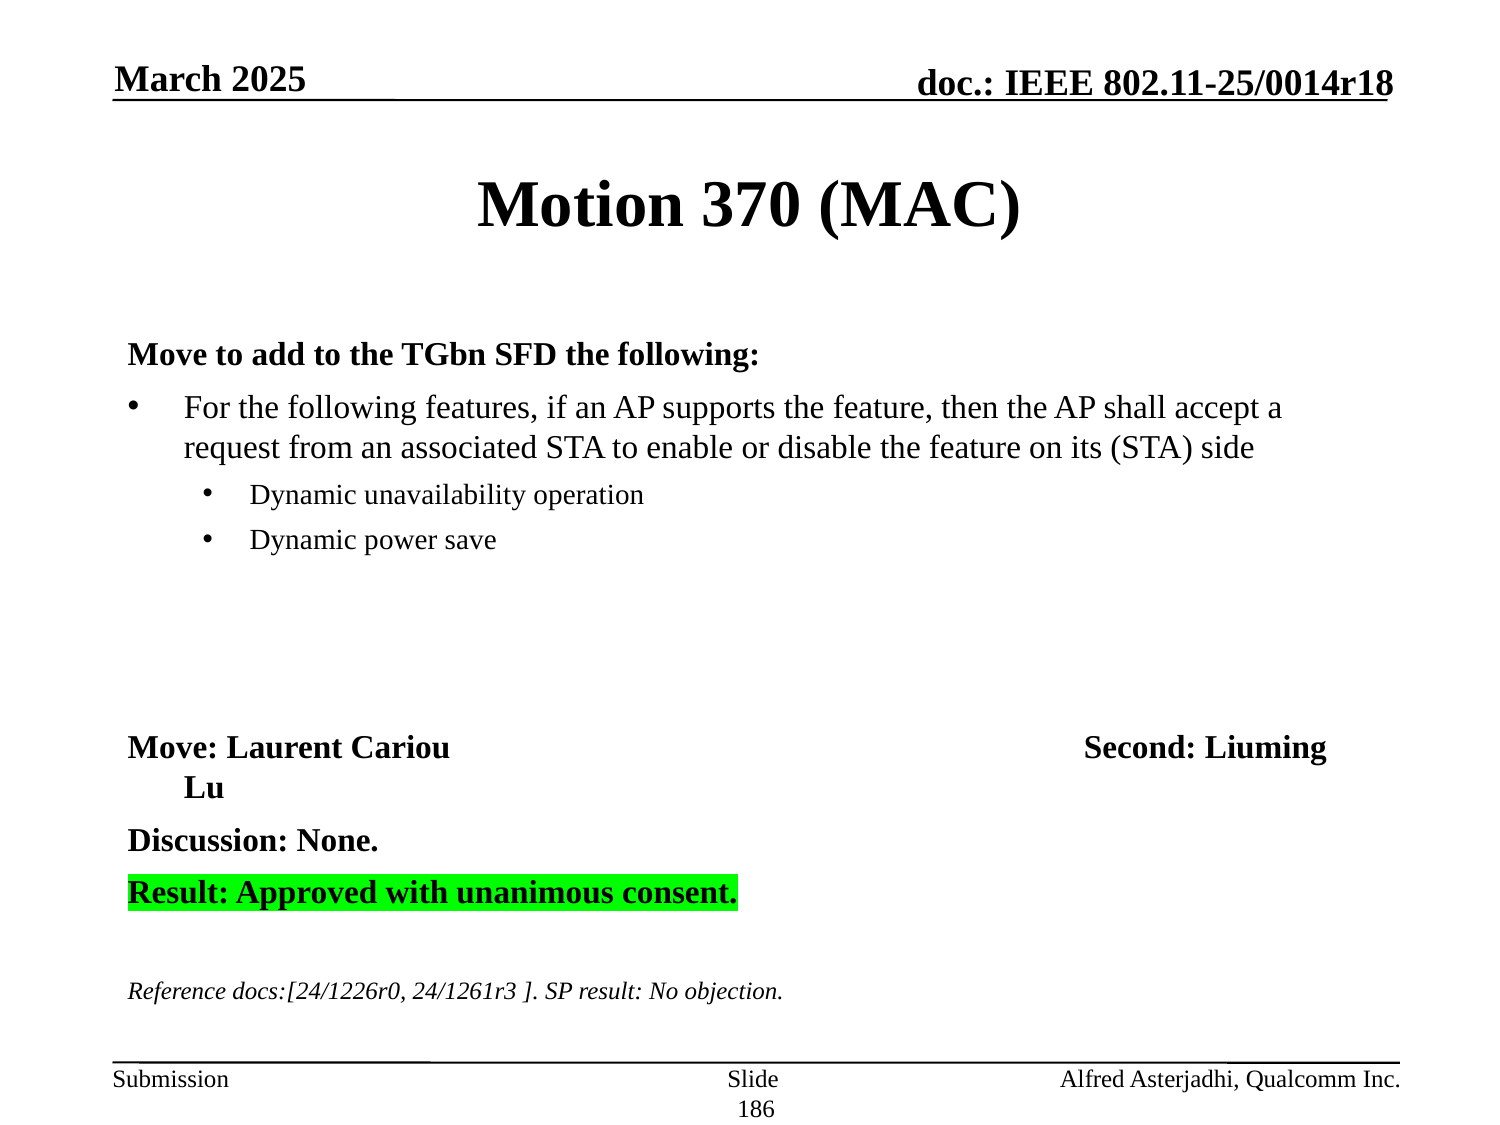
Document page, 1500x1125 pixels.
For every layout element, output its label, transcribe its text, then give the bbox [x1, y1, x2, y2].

list Move to add to the TGbn SFD the following: For the following features, if an AP supports the feature, then the AP shall accept a request from an associated STA to enable or disable the feature on its (STA) side Dynamic unavailability operation Dynamic power save Move: Laurent Cariou Second: Liuming Lu Discussion: None. Result: Approved with unanimous consent. Reference docs:[24/1226r0, 24/1261r3 ]. SP result: No objection. [112, 324, 1388, 1000]
slide_number Slide 186 [712, 1061, 800, 1123]
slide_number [114, 54, 423, 100]
title Motion 370 (MAC) [112, 112, 1388, 288]
footer Alfred Asterjadhi, Qualcomm Inc. [878, 1061, 1402, 1093]
